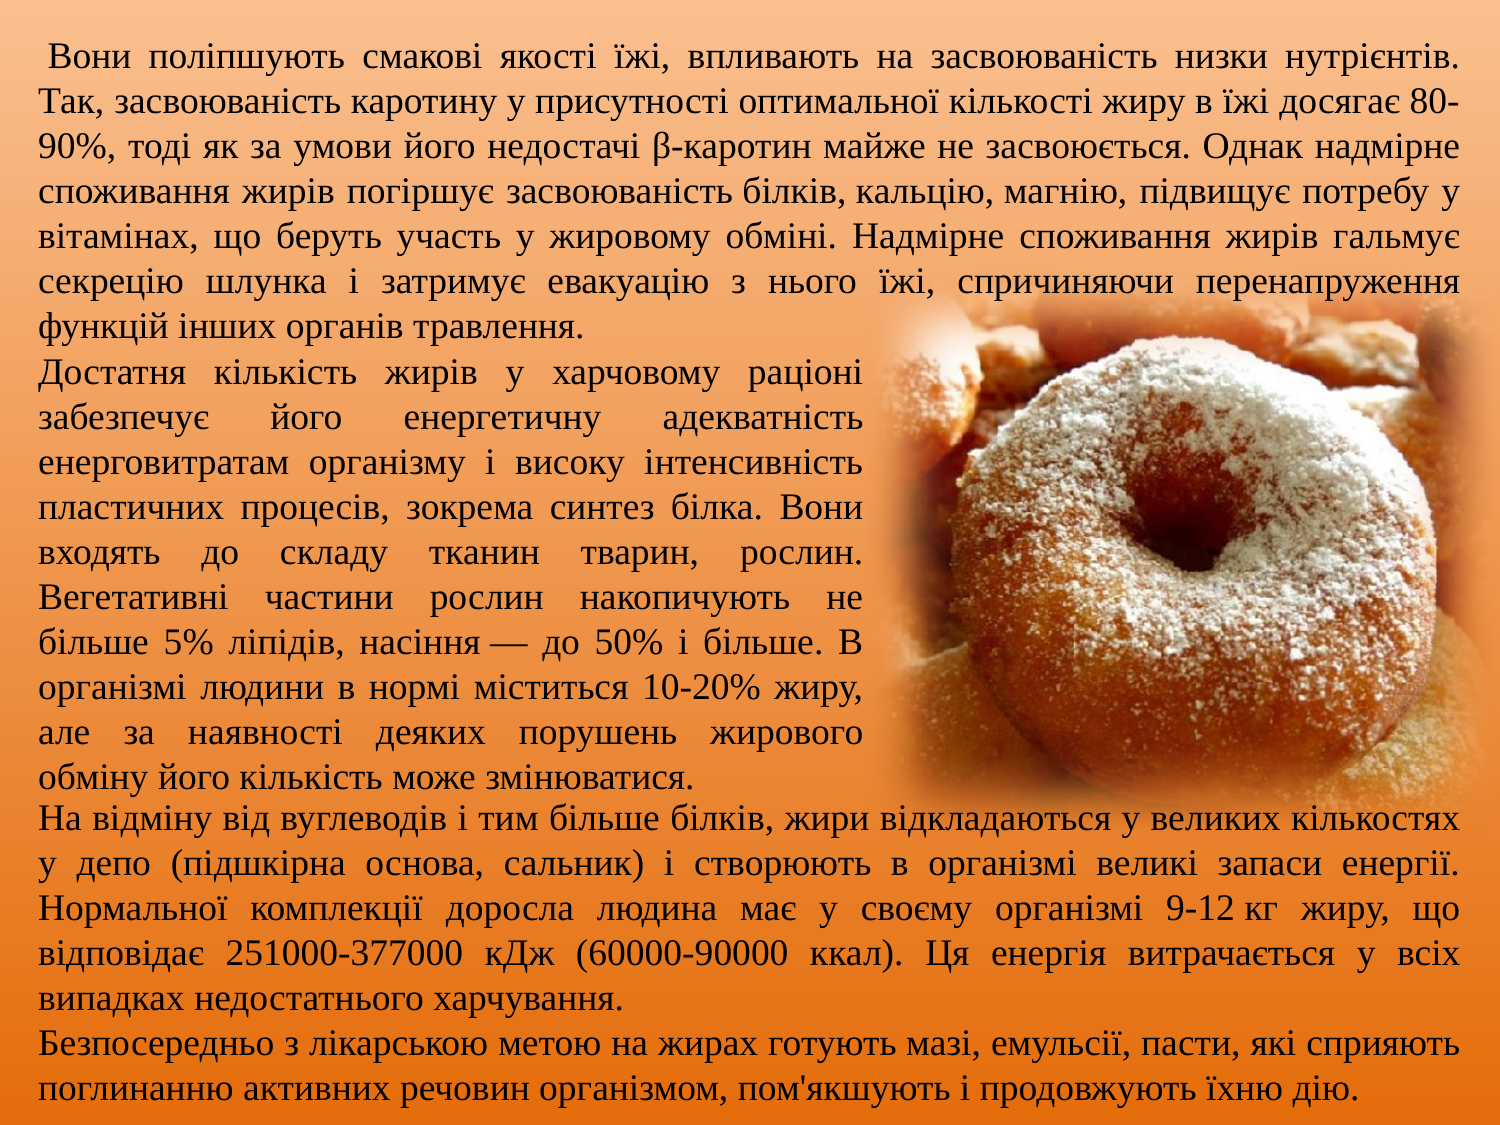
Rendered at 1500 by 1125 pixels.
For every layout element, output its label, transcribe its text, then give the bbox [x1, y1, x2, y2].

text_box На відміну від вуглеводів і тим більше білків, жири відкладаються у великих кількостях у депо (підшкірна основа, сальник) і створюють в організмі великі запаси енергії. Нормальної комплекції доросла людина має у своєму організмі 9-12 кг жиру, що відповідає 251000-377000 кДж (60000-90000 ккал). Ця енергія витрачається у всіх випадках недостатнього харчування. Безпосередньо з лікарською метою на жирах готують мазі, емульсії, пасти, які сприяють поглинанню активних речовин організмом, пом'якшують і продовжують їхню дію. [23, 785, 1477, 1115]
text_box Вони поліпшують смакові якості їжі, впливають на засвоюваність низки нутрієнтів. Так, засвоюваність каротину у присутності оптимальної кількості жиру в їжі досягає 80-90%, тоді як за умови його недостачі β-каротин майже не засвоюється. Однак надмірне споживання жирів погіршує засвоюваність білків, кальцію, магнію, підвищує потребу у вітамінах, що беруть участь у жировому обміні. Надмірне споживання жирів гальмує секрецію шлунка і затримує евакуацію з нього їжі, спричиняючи перенапруження функцій інших органів травлення. [23, 23, 1477, 339]
text_box Достатня кількість жирів у харчовому раціоні забезпечує його енергетичну адекватність енерговитратам організму і високу інтенсивність пластичних процесів, зокрема синтез білка. Вони входять до складу тканин тварин, рослин. Вегетативні частини рослин накопичують не більше 5% ліпідів, насіння — до 50% і більше. В організмі людини в нормі міститься 10-20% жиру, але за наявності деяких порушень жирового обміну його кількість може змінюватися. [23, 339, 858, 785]
picture [863, 269, 1500, 841]
